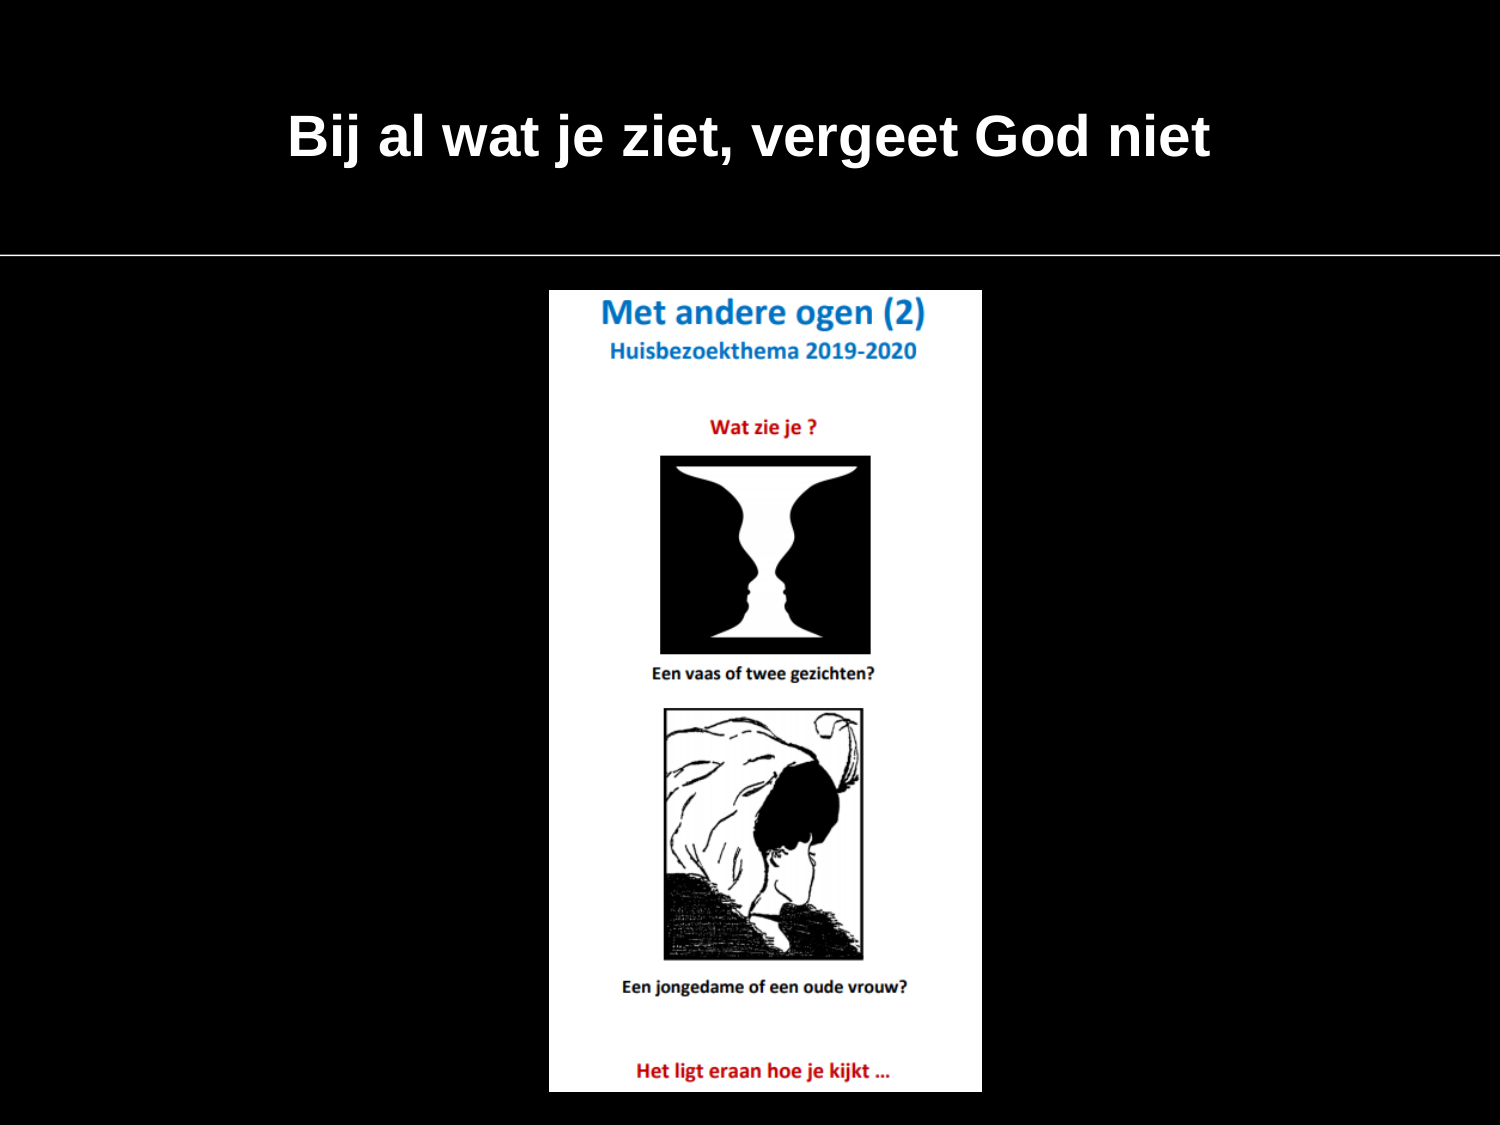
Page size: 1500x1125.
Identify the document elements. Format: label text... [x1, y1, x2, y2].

text_box Bij al wat je ziet, vergeet God niet [272, 90, 1228, 176]
picture [548, 290, 983, 1093]
